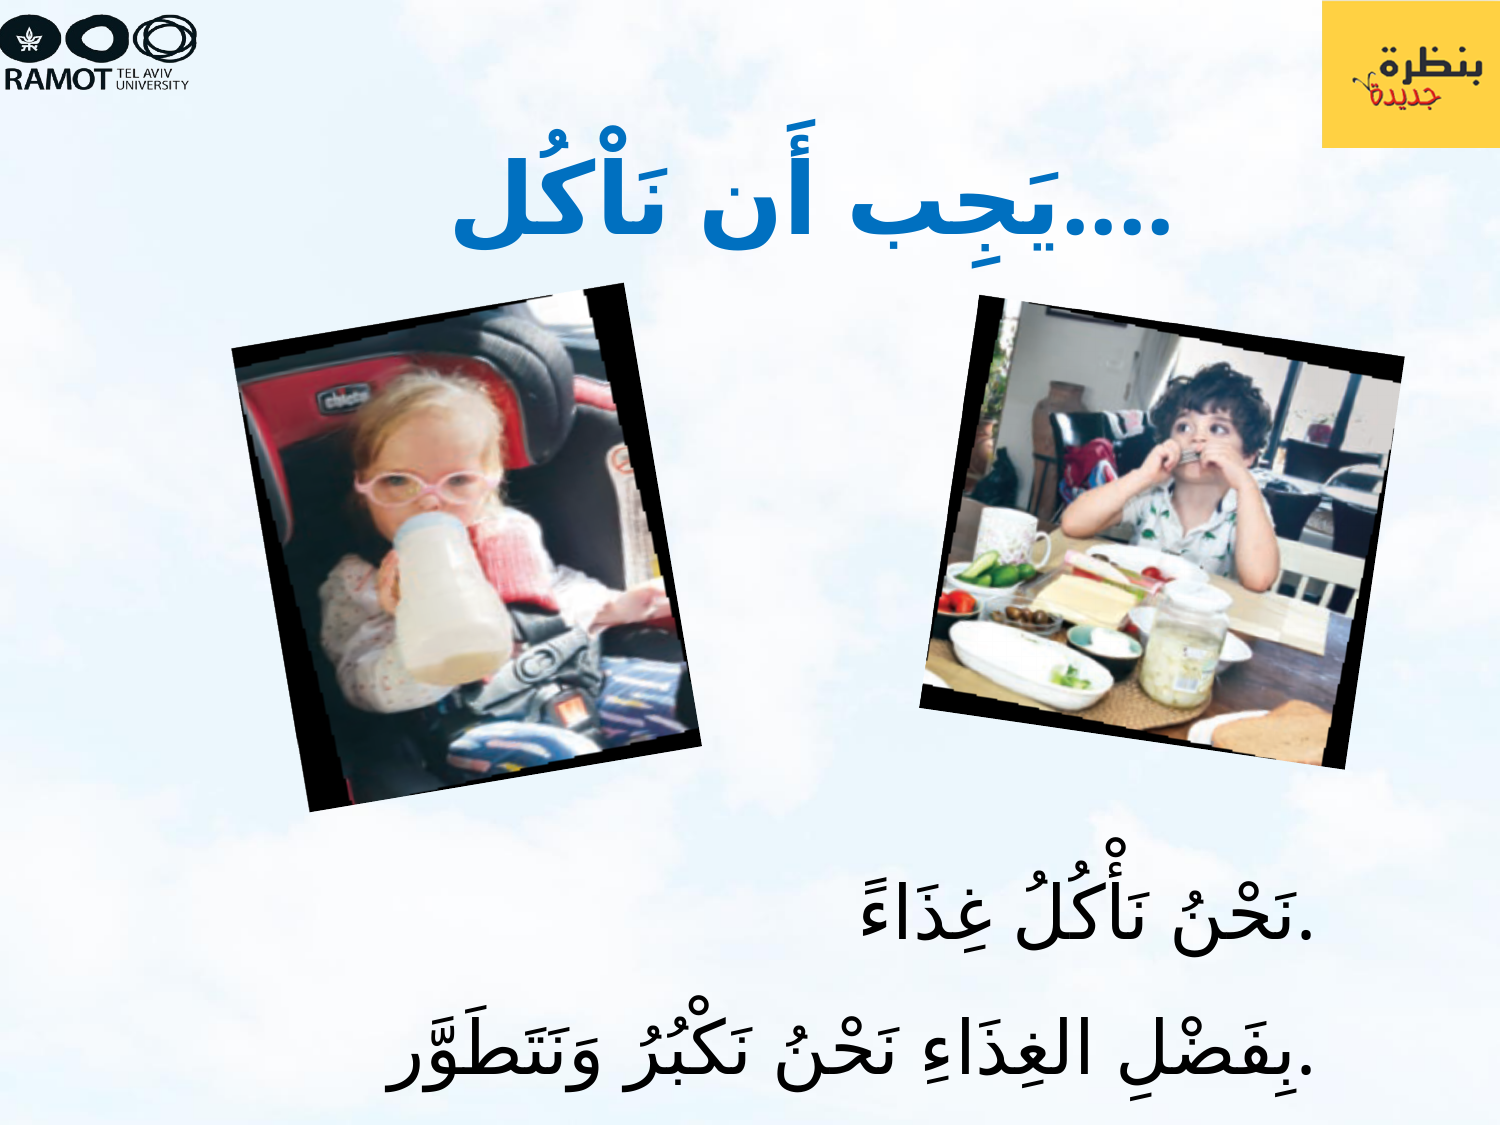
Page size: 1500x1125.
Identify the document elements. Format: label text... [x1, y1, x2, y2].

picture [0, 0, 1500, 1125]
text_box نَحْنُ نَأْكُلُ غِذَاءً. بِفَضْلِ الغِذَاءِ نَحْنُ نَكْبُرُ وَنَتَطَوَّر. [187, 812, 1331, 1098]
title يَجِب أَن نَاْكُل.... [249, 131, 1375, 265]
